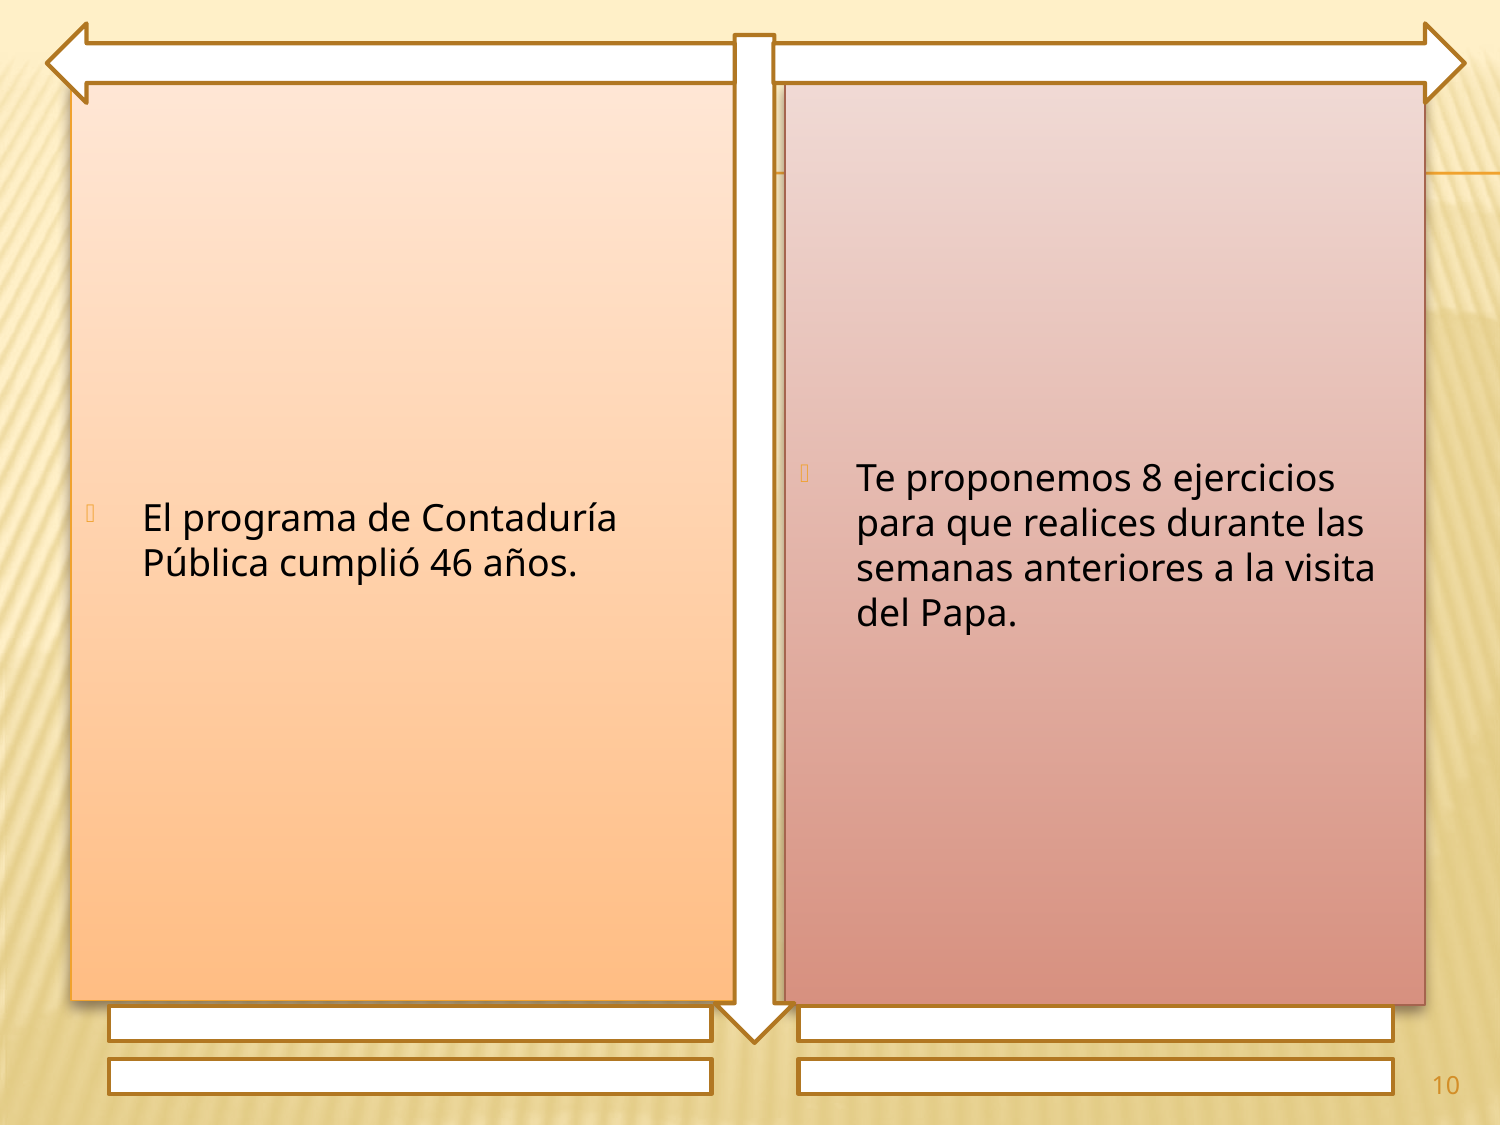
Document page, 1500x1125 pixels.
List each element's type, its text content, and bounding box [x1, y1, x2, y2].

text_box [771, 21, 1467, 105]
text_box [107, 1004, 714, 1043]
list Te proponemos 8 ejercicios para que realices durante las semanas anteriores a la visita del Papa. [784, 86, 1426, 1006]
text_box [796, 1057, 1395, 1096]
text_box [796, 1004, 1395, 1043]
slide_number 10 [1350, 1062, 1475, 1103]
text_box [107, 1057, 714, 1096]
text_box [712, 32, 797, 1046]
text_box [44, 21, 737, 105]
list El programa de Contaduría Pública cumplió 46 años. [70, 86, 732, 1001]
